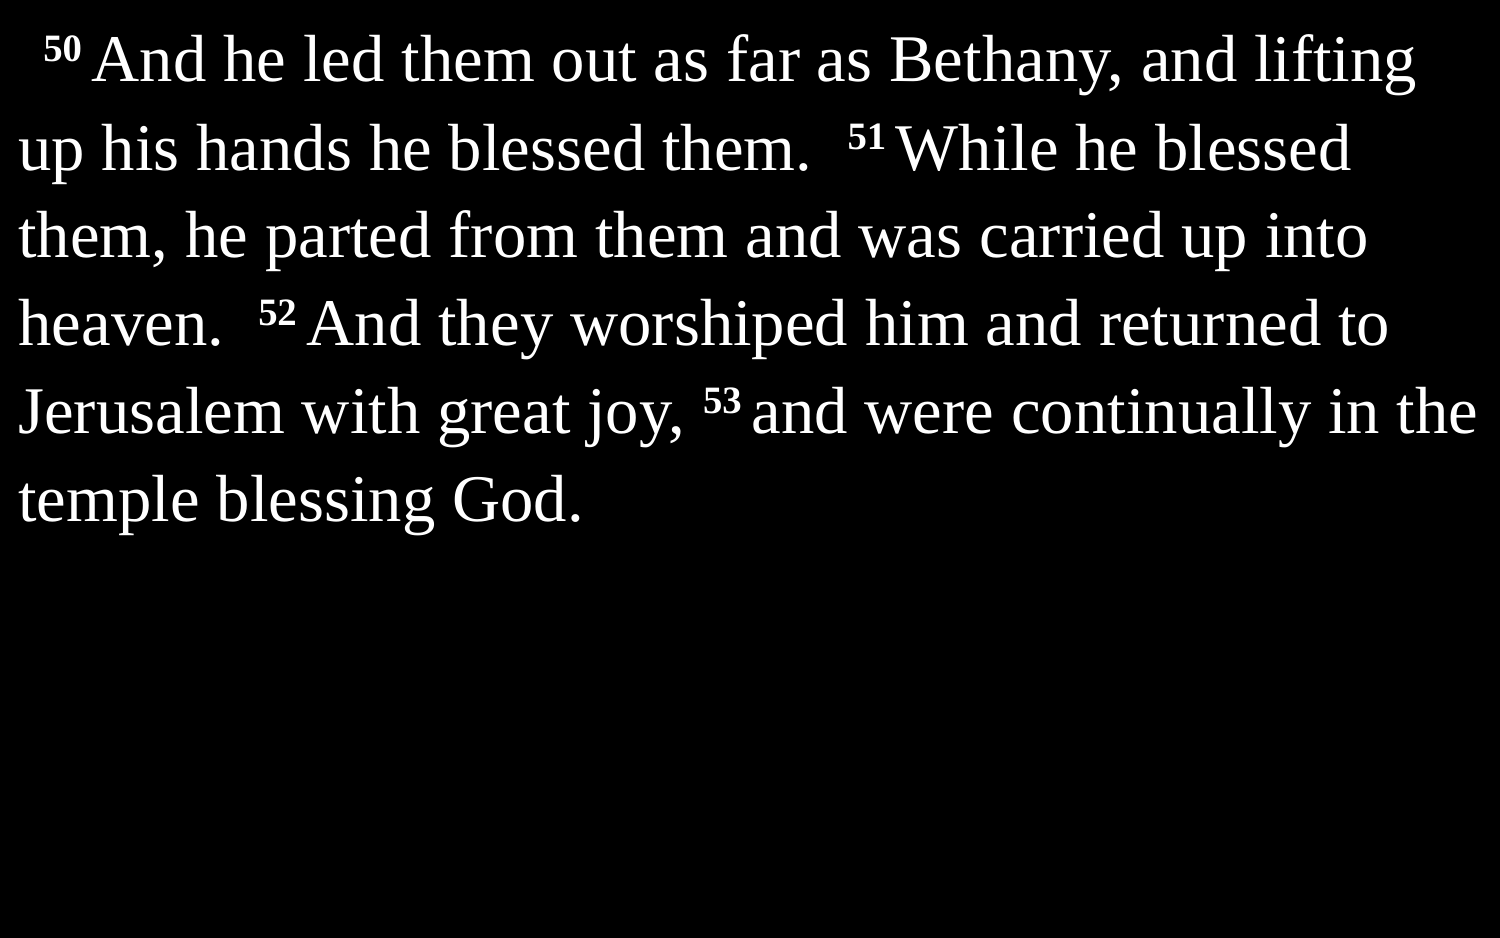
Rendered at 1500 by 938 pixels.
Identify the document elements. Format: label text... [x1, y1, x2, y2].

text_box 50 And he led them out as far as Bethany, and lifting up his hands he blessed them. 51 While he blessed them, he parted from them and was carried up into heaven. 52 And they worshiped him and returned to Jerusalem with great joy, 53 and were continually in the temple blessing God. [3, 0, 1500, 543]
